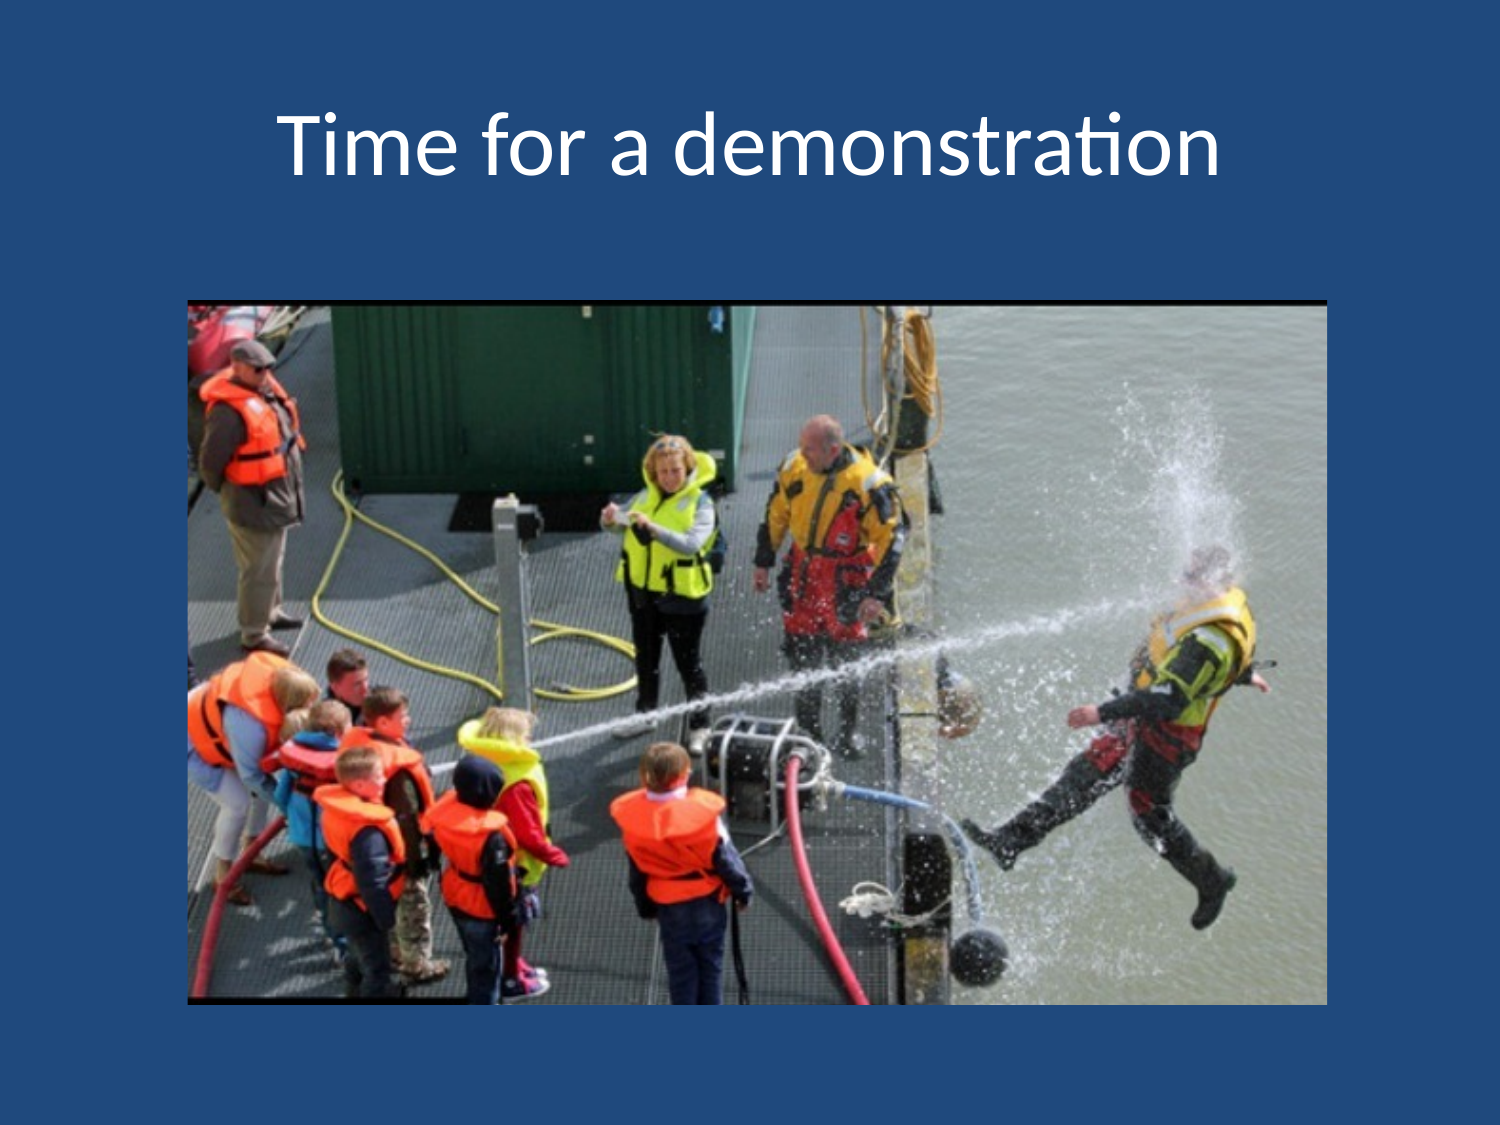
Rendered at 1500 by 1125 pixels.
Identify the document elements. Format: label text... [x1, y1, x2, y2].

picture [187, 299, 1328, 1006]
title Time for a demonstration [75, 45, 1425, 233]
